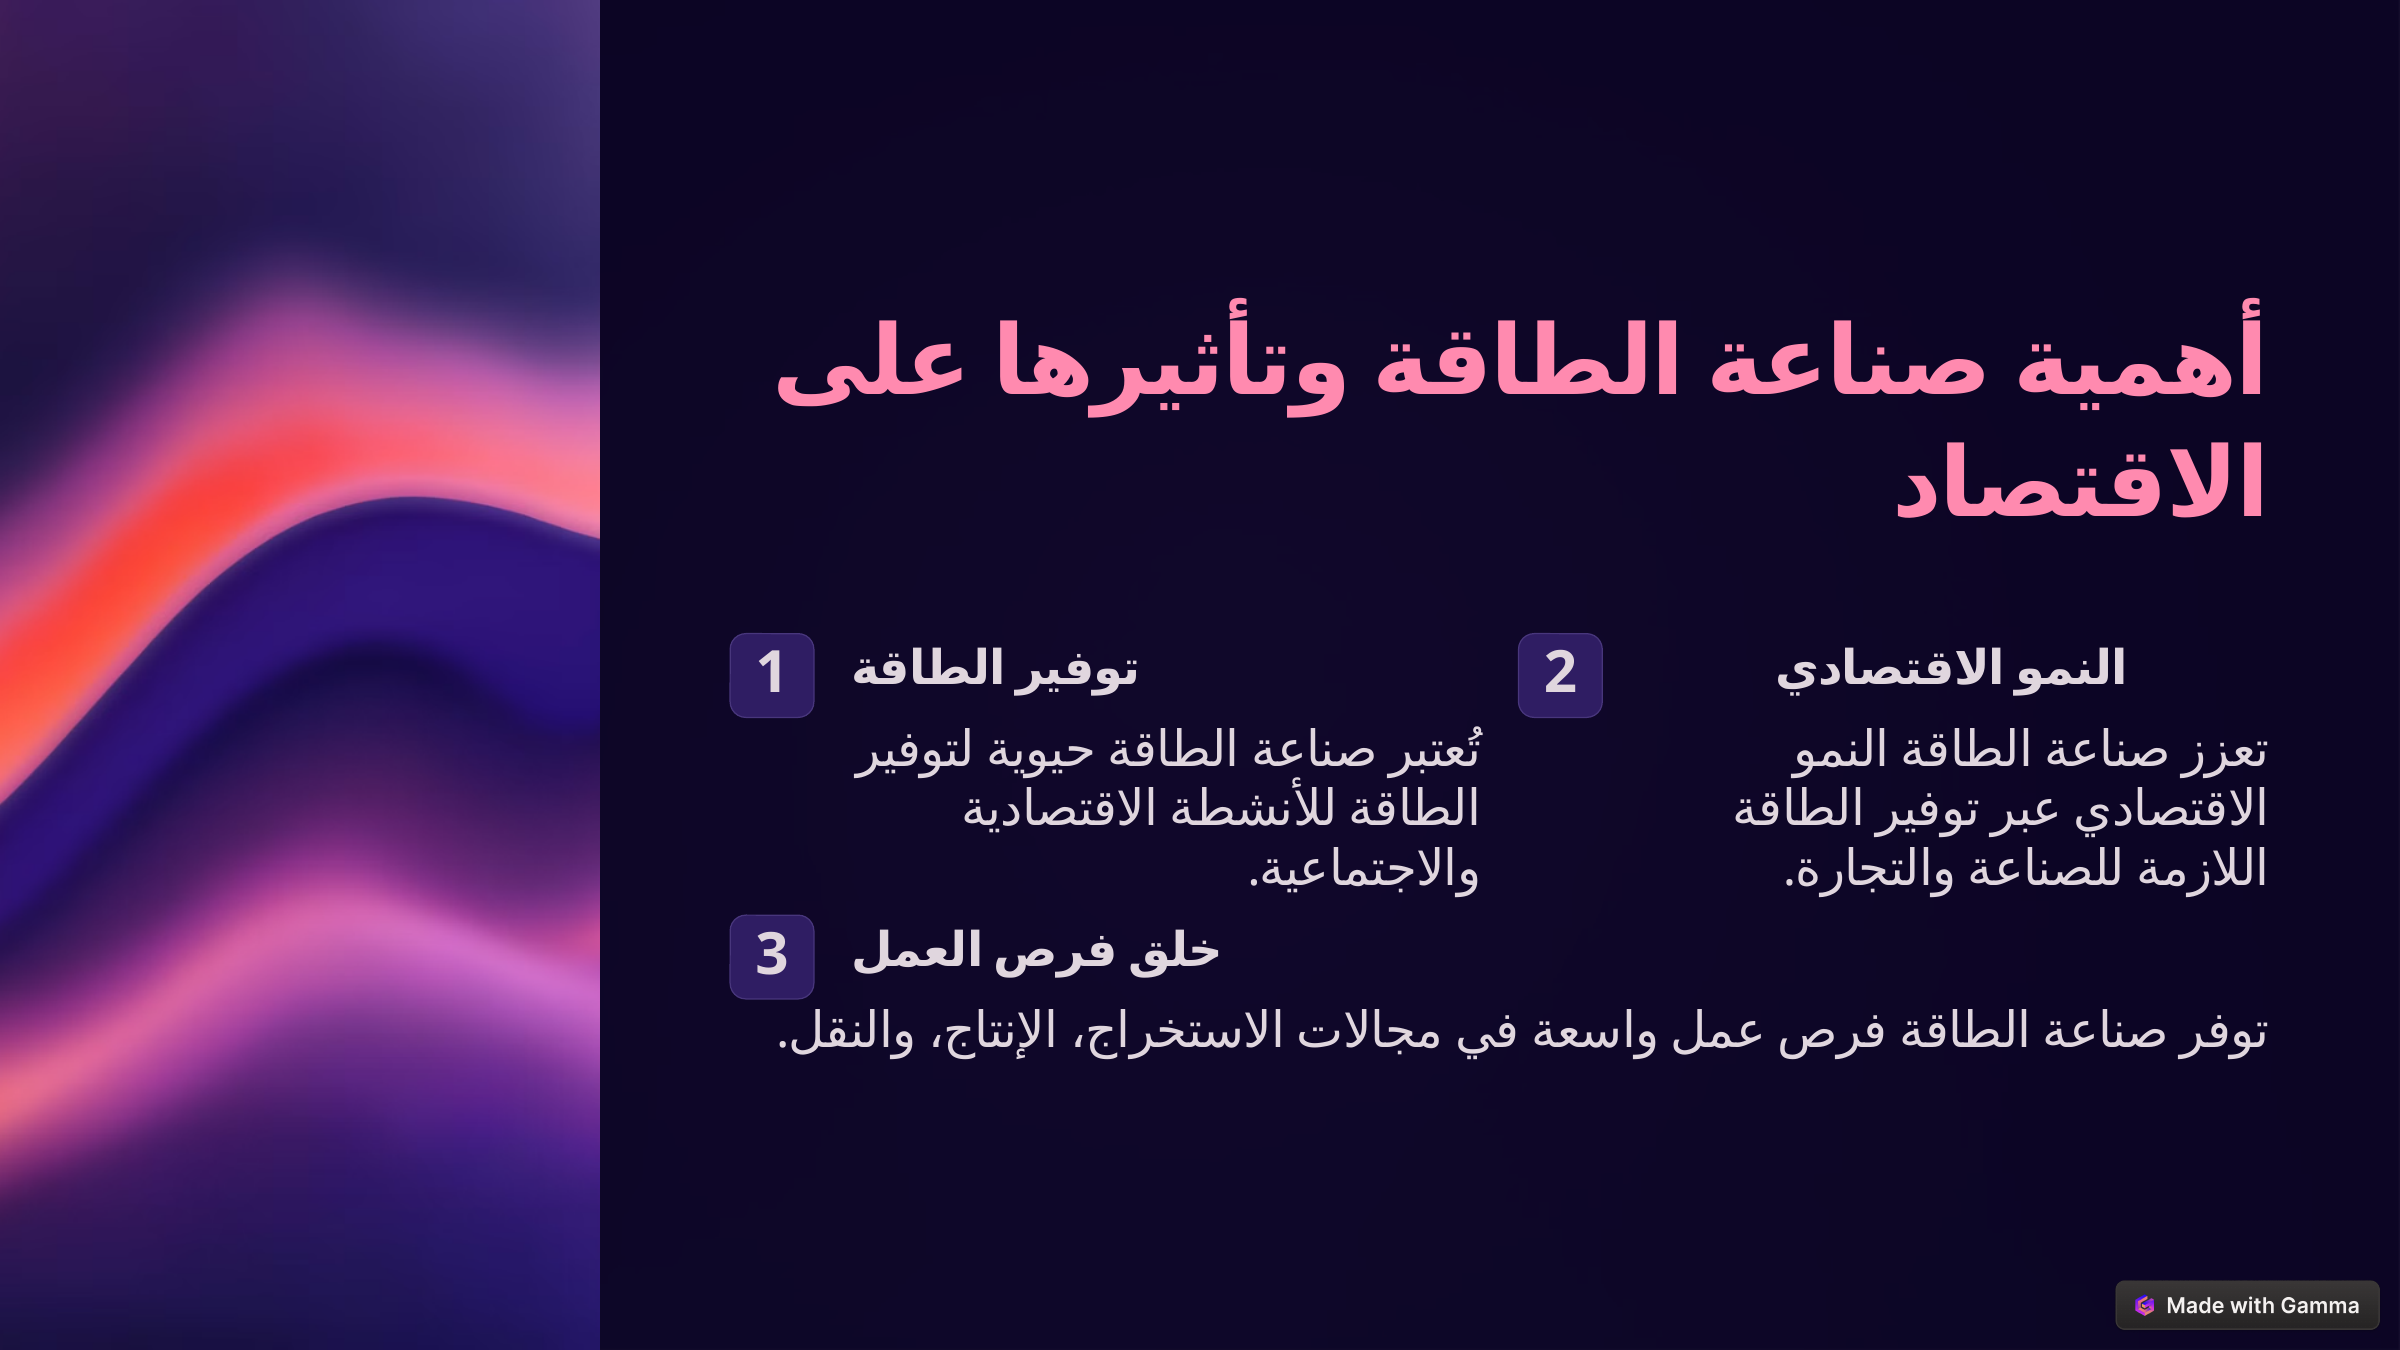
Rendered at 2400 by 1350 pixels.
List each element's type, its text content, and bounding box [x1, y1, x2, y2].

picture [0, 0, 600, 1350]
text_box خلق فرص العمل [851, 915, 1340, 977]
text_box النمو الاقتصادي [1639, 633, 2128, 695]
text_box توفير الطاقة [851, 633, 1340, 695]
text_box تُعتبر صناعة الطاقة حيوية لتوفير الطاقة للأنشطة الاقتصادية والاجتماعية. [851, 717, 1482, 837]
text_box [730, 633, 814, 718]
text_box تعزز صناعة الطاقة النمو الاقتصادي عبر توفير الطاقة اللازمة للصناعة والتجارة. [1639, 717, 2270, 837]
text_box [1518, 633, 1603, 718]
text_box 1 [760, 646, 784, 705]
text_box [730, 915, 814, 999]
text_box أهمية صناعة الطاقة وتأثيرها على الاقتصاد [730, 291, 2270, 537]
text_box توفر صناعة الطاقة فرص عمل واسعة في مجالات الاستخراج، الإنتاج، والنقل. [851, 998, 2270, 1058]
text_box 3 [756, 927, 788, 987]
text_box 2 [1544, 646, 1577, 705]
picture [2106, 1271, 2389, 1339]
